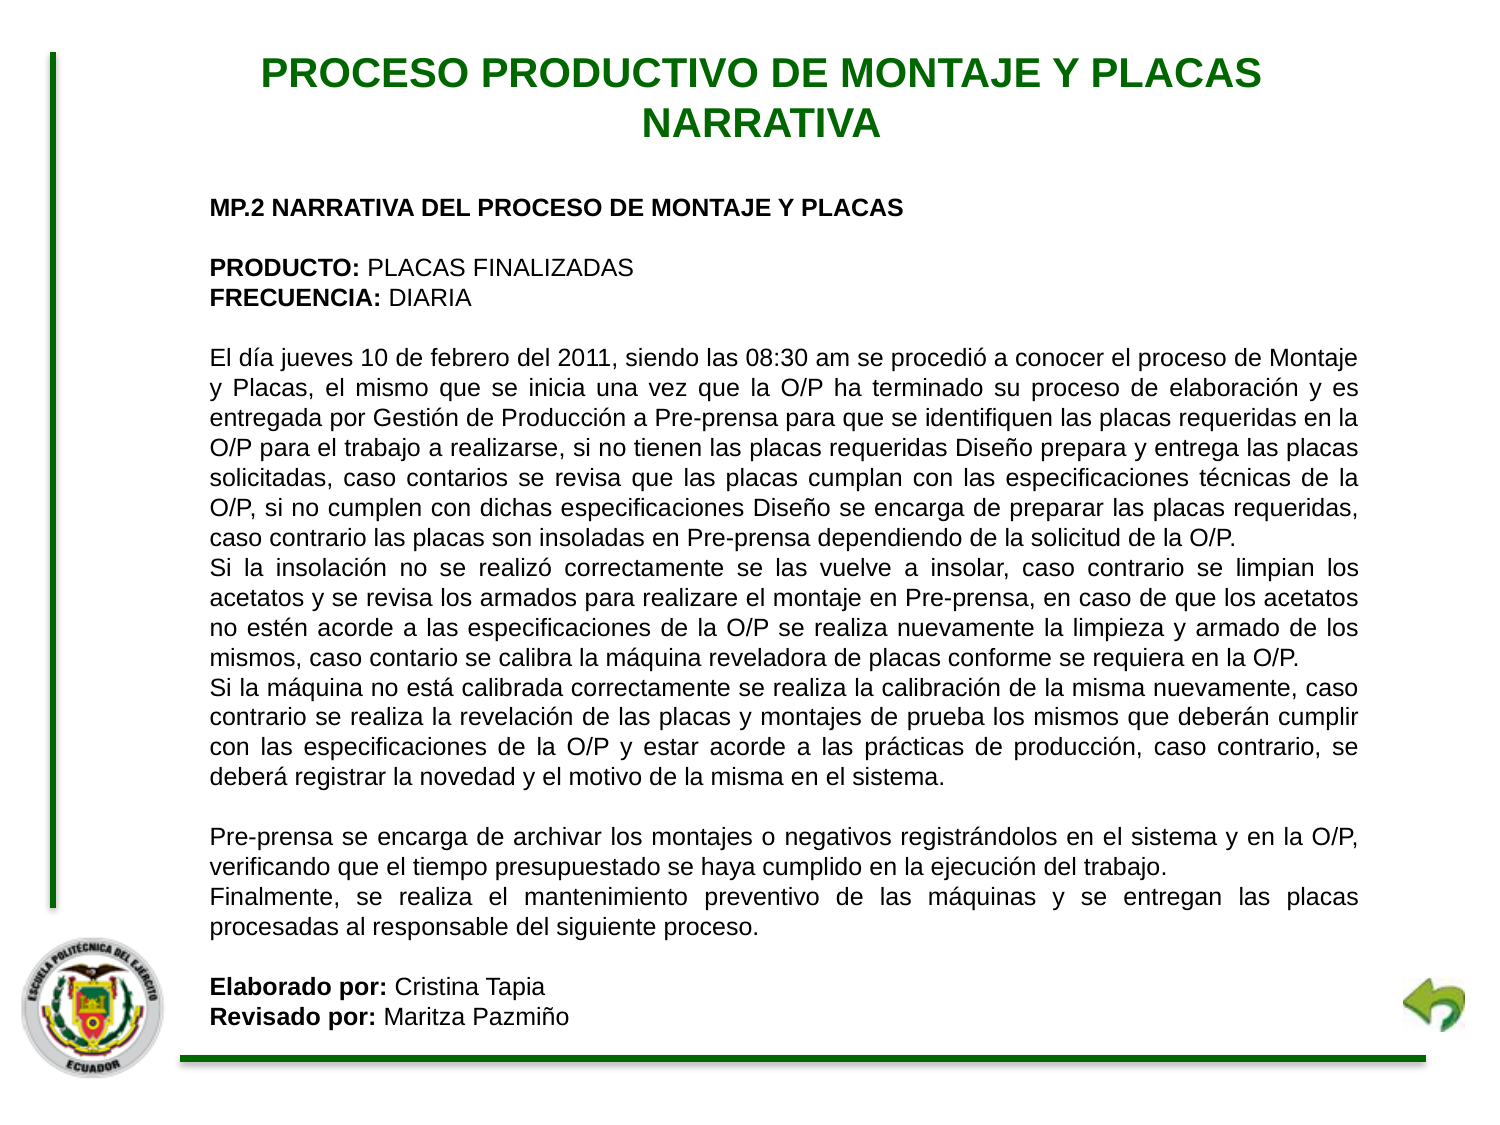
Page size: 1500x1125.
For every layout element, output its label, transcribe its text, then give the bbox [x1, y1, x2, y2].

text_box MP.2 NARRATIVA DEL PROCESO DE MONTAJE Y PLACAS PRODUCTO: PLACAS FINALIZADAS FRECUENCIA: DIARIA El día jueves 10 de febrero del 2011, siendo las 08:30 am se procedió a conocer el proceso de Montaje y Placas, el mismo que se inicia una vez que la O/P ha terminado su proceso de elaboración y es entregada por Gestión de Producción a Pre-prensa para que se identifiquen las placas requeridas en la O/P para el trabajo a realizarse, si no tienen las placas requeridas Diseño prepara y entrega las placas solicitadas, caso contarios se revisa que las placas cumplan con las especificaciones técnicas de la O/P, si no cumplen con dichas especificaciones Diseño se encarga de preparar las placas requeridas, caso contrario las placas son insoladas en Pre-prensa dependiendo de la solicitud de la O/P. Si la insolación no se realizó correctamente se las vuelve a insolar, caso contrario se limpian los acetatos y se revisa los armados para realizare el montaje en Pre-prensa, en caso de que los acetatos no estén acorde a las especificaciones de la O/P se realiza nuevamente la limpieza y armado de los mismos, caso contario se calibra la máquina reveladora de placas conforme se requiera en la O/P. Si la máquina no está calibrada correctamente se realiza la calibración de la misma nuevamente, caso contrario se realiza la revelación de las placas y montajes de prueba los mismos que deberán cumplir con las especificaciones de la O/P y estar acorde a las prácticas de producción, caso contrario, se deberá registrar la novedad y el motivo de la misma en el sistema. Pre-prensa se encarga de archivar los montajes o negativos registrándolos en el sistema y en la O/P, verificando que el tiempo presupuestado se haya cumplido en la ejecución del trabajo. Finalmente, se realiza el mantenimiento preventivo de las máquinas y se entregan las placas procesadas al responsable del siguiente proceso. Elaborado por: Cristina Tapia Revisado por: Maritza Pazmiño [194, 184, 1376, 1038]
picture [17, 935, 167, 1083]
text_box PROCESO PRODUCTIVO DE MONTAJE Y PLACAS NARRATIVA [123, 19, 1400, 173]
picture [1403, 977, 1466, 1032]
